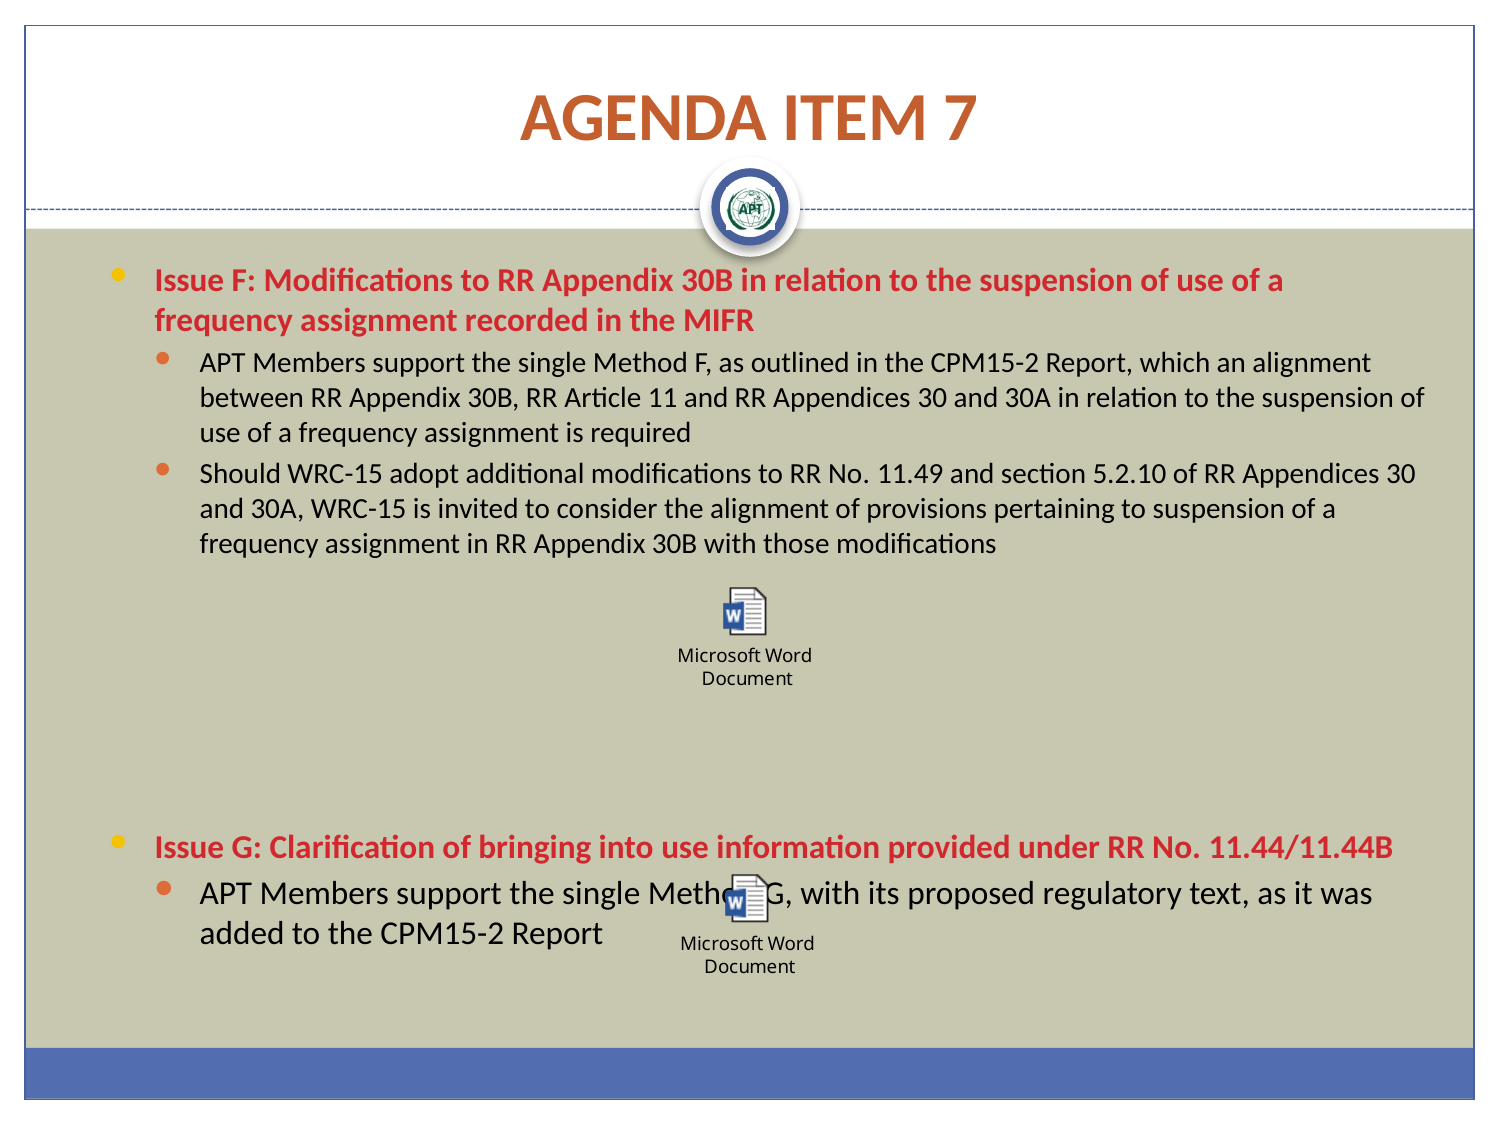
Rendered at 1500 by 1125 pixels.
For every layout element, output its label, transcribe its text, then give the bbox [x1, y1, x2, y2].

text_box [674, 873, 825, 1001]
picture [726, 187, 775, 230]
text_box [671, 585, 823, 713]
title AGENDA ITEM 7 [49, 37, 1450, 162]
list Issue F: Modifications to RR Appendix 30B in relation to the suspension of use of a frequency assignment recorded in the MIFR APT Members support the single Method F, as outlined in the CPM15-2 Report, which an alignment between RR Appendix 30B, RR Article 11 and RR Appendices 30 and 30A in relation to the suspension of use of a frequency assignment is required Should WRC-15 adopt additional modifications to RR No. 11.49 and section 5.2.10 of RR Appendices 30 and 30A, WRC-15 is invited to consider the alignment of provisions pertaining to suspension of a frequency assignment in RR Appendix 30B with those modifications Issue G: Clarification of bringing into use information provided under RR No. 11.44/11.44B APT Members support the single Method G, with its proposed regulatory text, as it was added to the CPM15-2 Report [49, 250, 1445, 1001]
